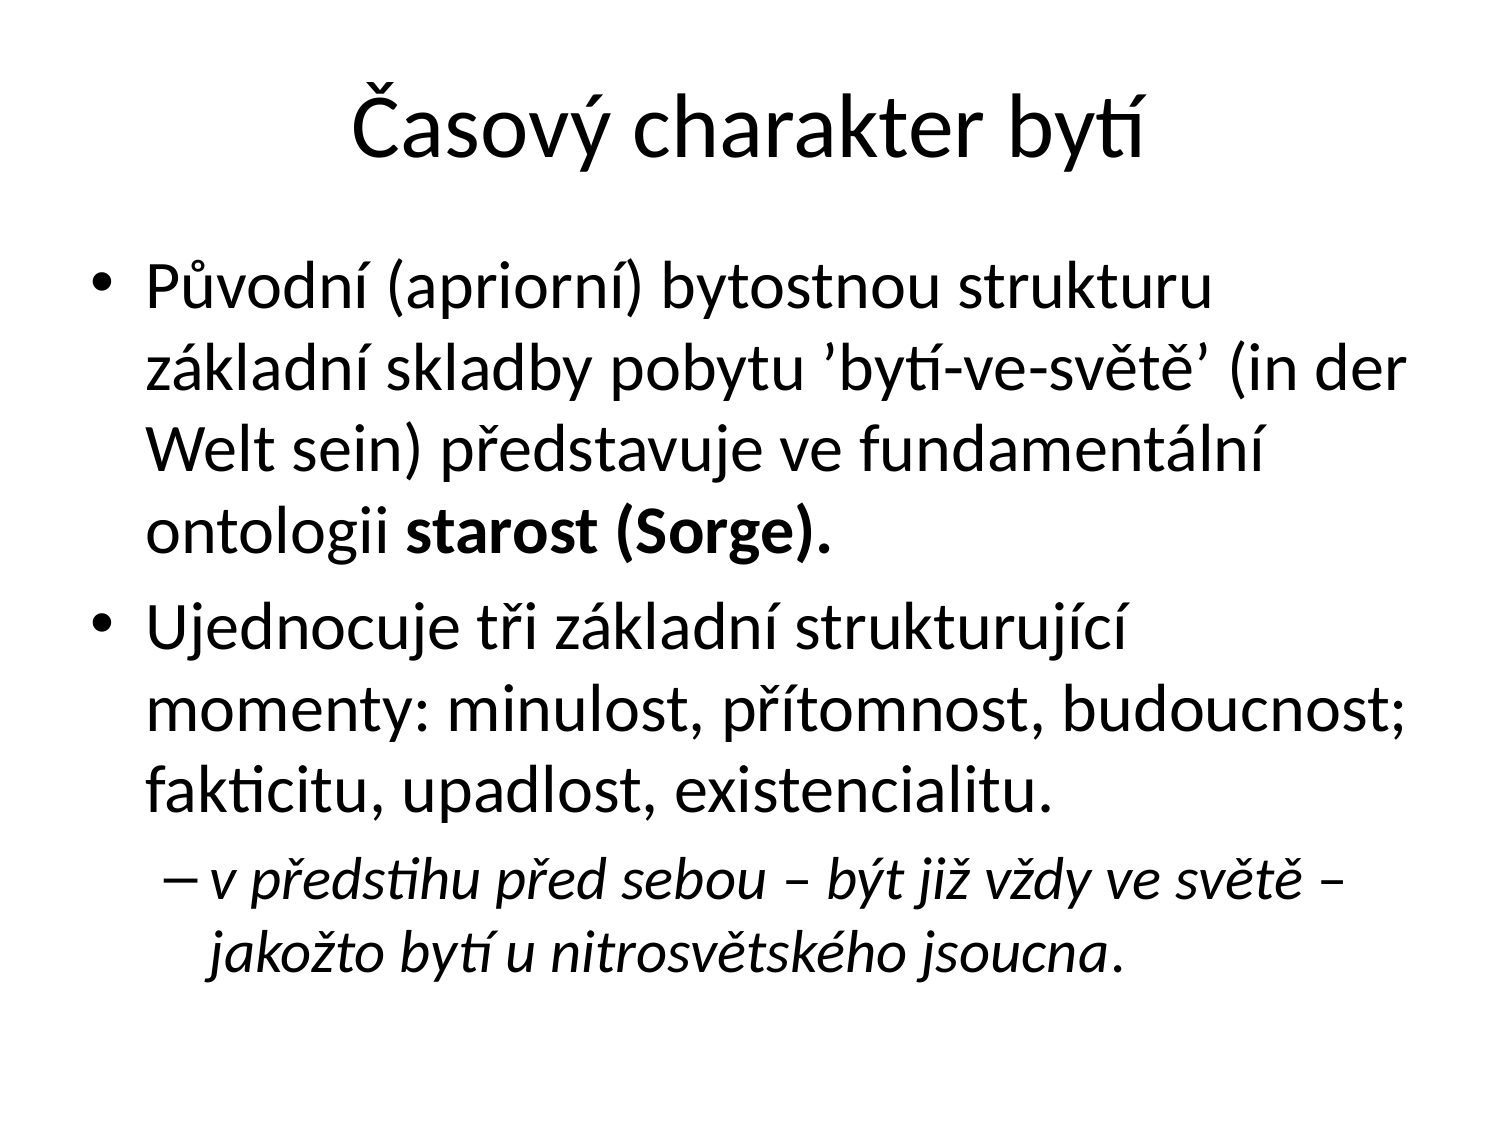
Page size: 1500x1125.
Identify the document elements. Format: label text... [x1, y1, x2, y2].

list Původní (apriorní) bytostnou strukturu základní skladby pobytu ’bytí-ve-světě’ (in der Welt sein) představuje ve fundamentální ontologii starost (Sorge). Ujednocuje tři základní strukturující momenty: minulost, přítomnost, budoucnost; fakticitu, upadlost, existencialitu. v předstihu před sebou – být již vždy ve světě – jakožto bytí u nitrosvětského jsoucna. [75, 232, 1425, 1080]
title Časový charakter bytí [75, 45, 1425, 197]
